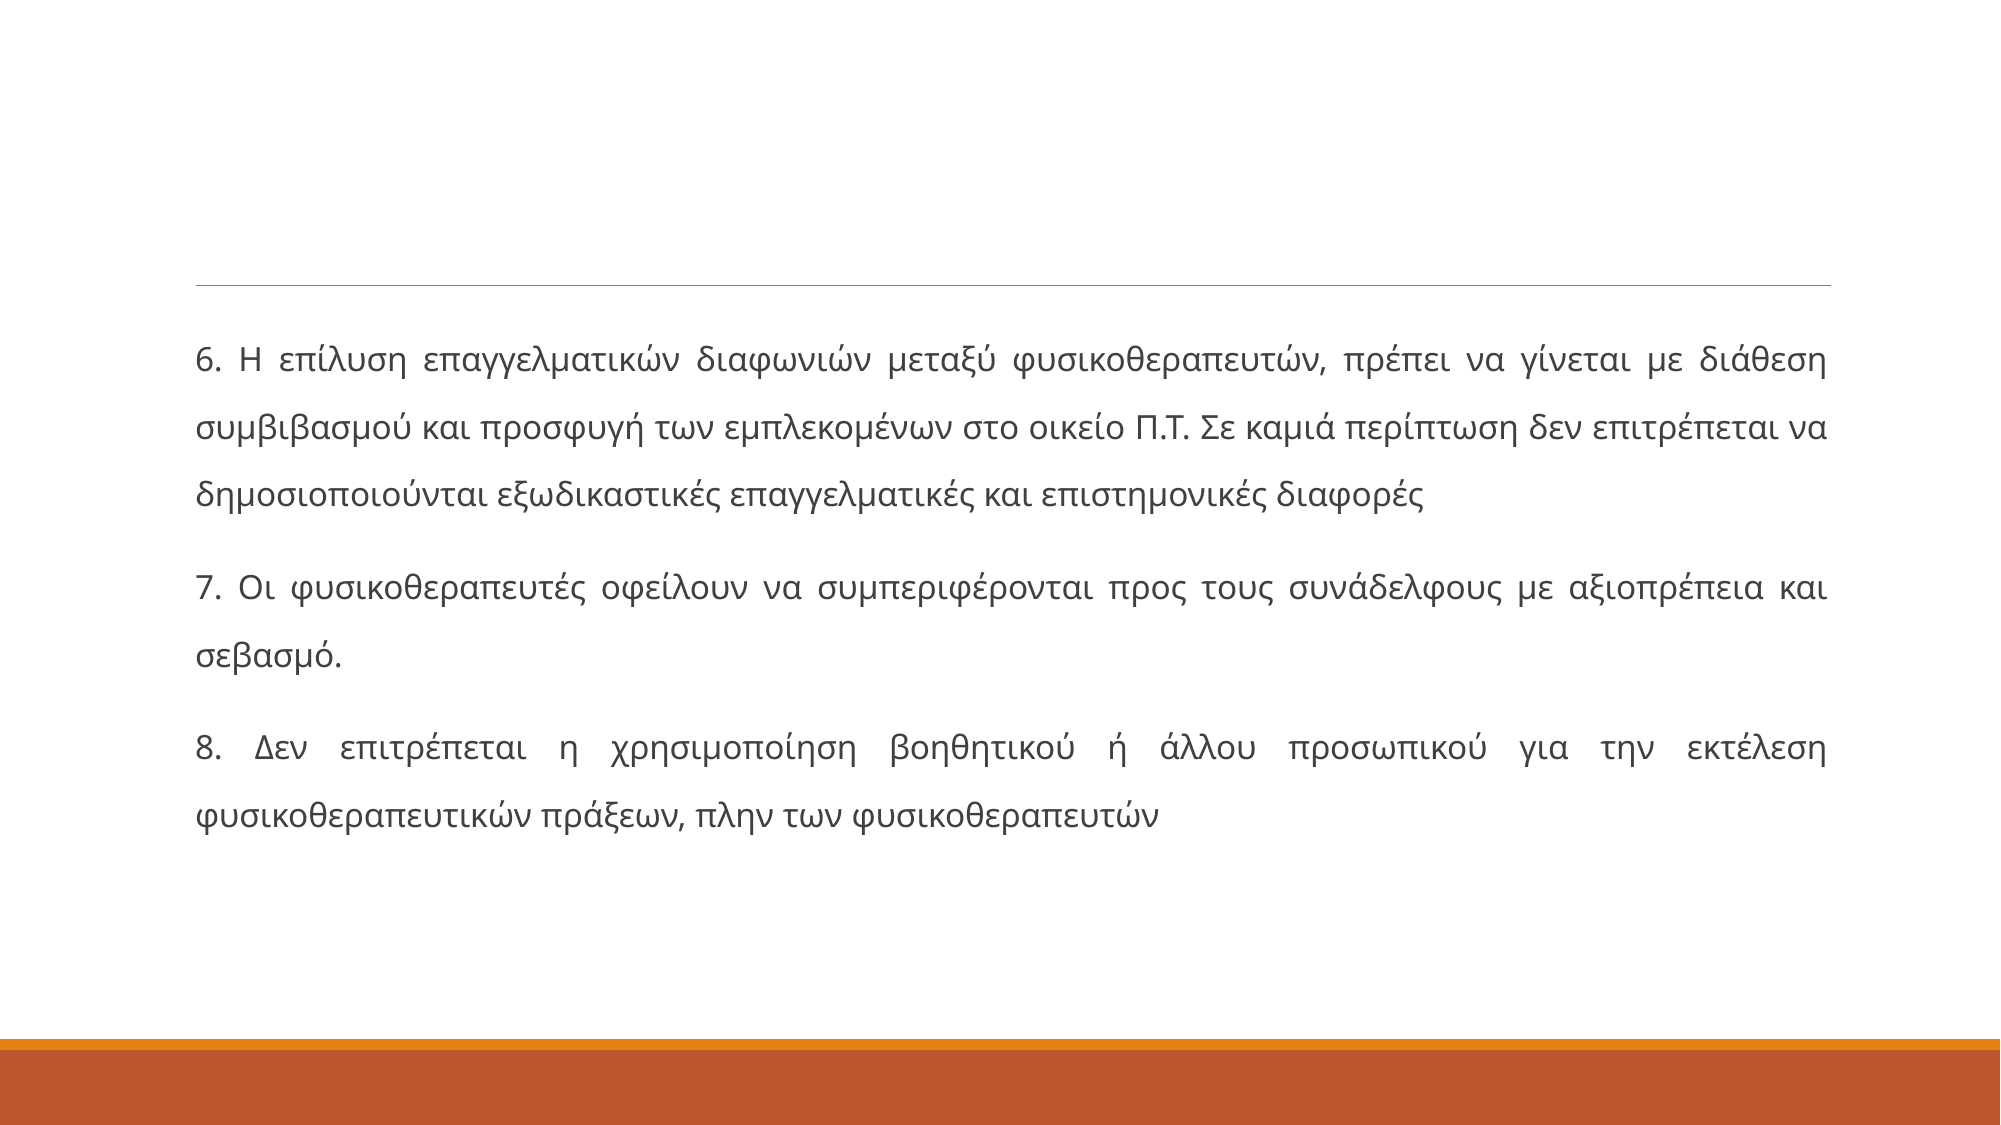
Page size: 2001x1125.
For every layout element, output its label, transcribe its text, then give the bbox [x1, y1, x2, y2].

list 6. Η επίλυση επαγγελματικών διαφωνιών μεταξύ φυσικοθεραπευτών, πρέπει να γίνεται με διάθεση συμβιβασμού και προσφυγή των εμπλεκομένων στο οικείο Π.Τ. Σε καμιά περίπτωση δεν επιτρέπεται να δημοσιοποιούνται εξωδικαστικές επαγγελματικές και επιστημονικές διαφορές 7. Οι φυσικοθεραπευτές οφείλουν να συμπεριφέρονται προς τους συνάδελφους με αξιοπρέπεια και σεβασμό. 8. Δεν επιτρέπεται η χρησιμοποίηση βοηθητικού ή άλλου προσωπικού για την εκτέλεση φυσικοθεραπευτικών πράξεων, πλην των φυσικοθεραπευτών [180, 302, 1830, 963]
